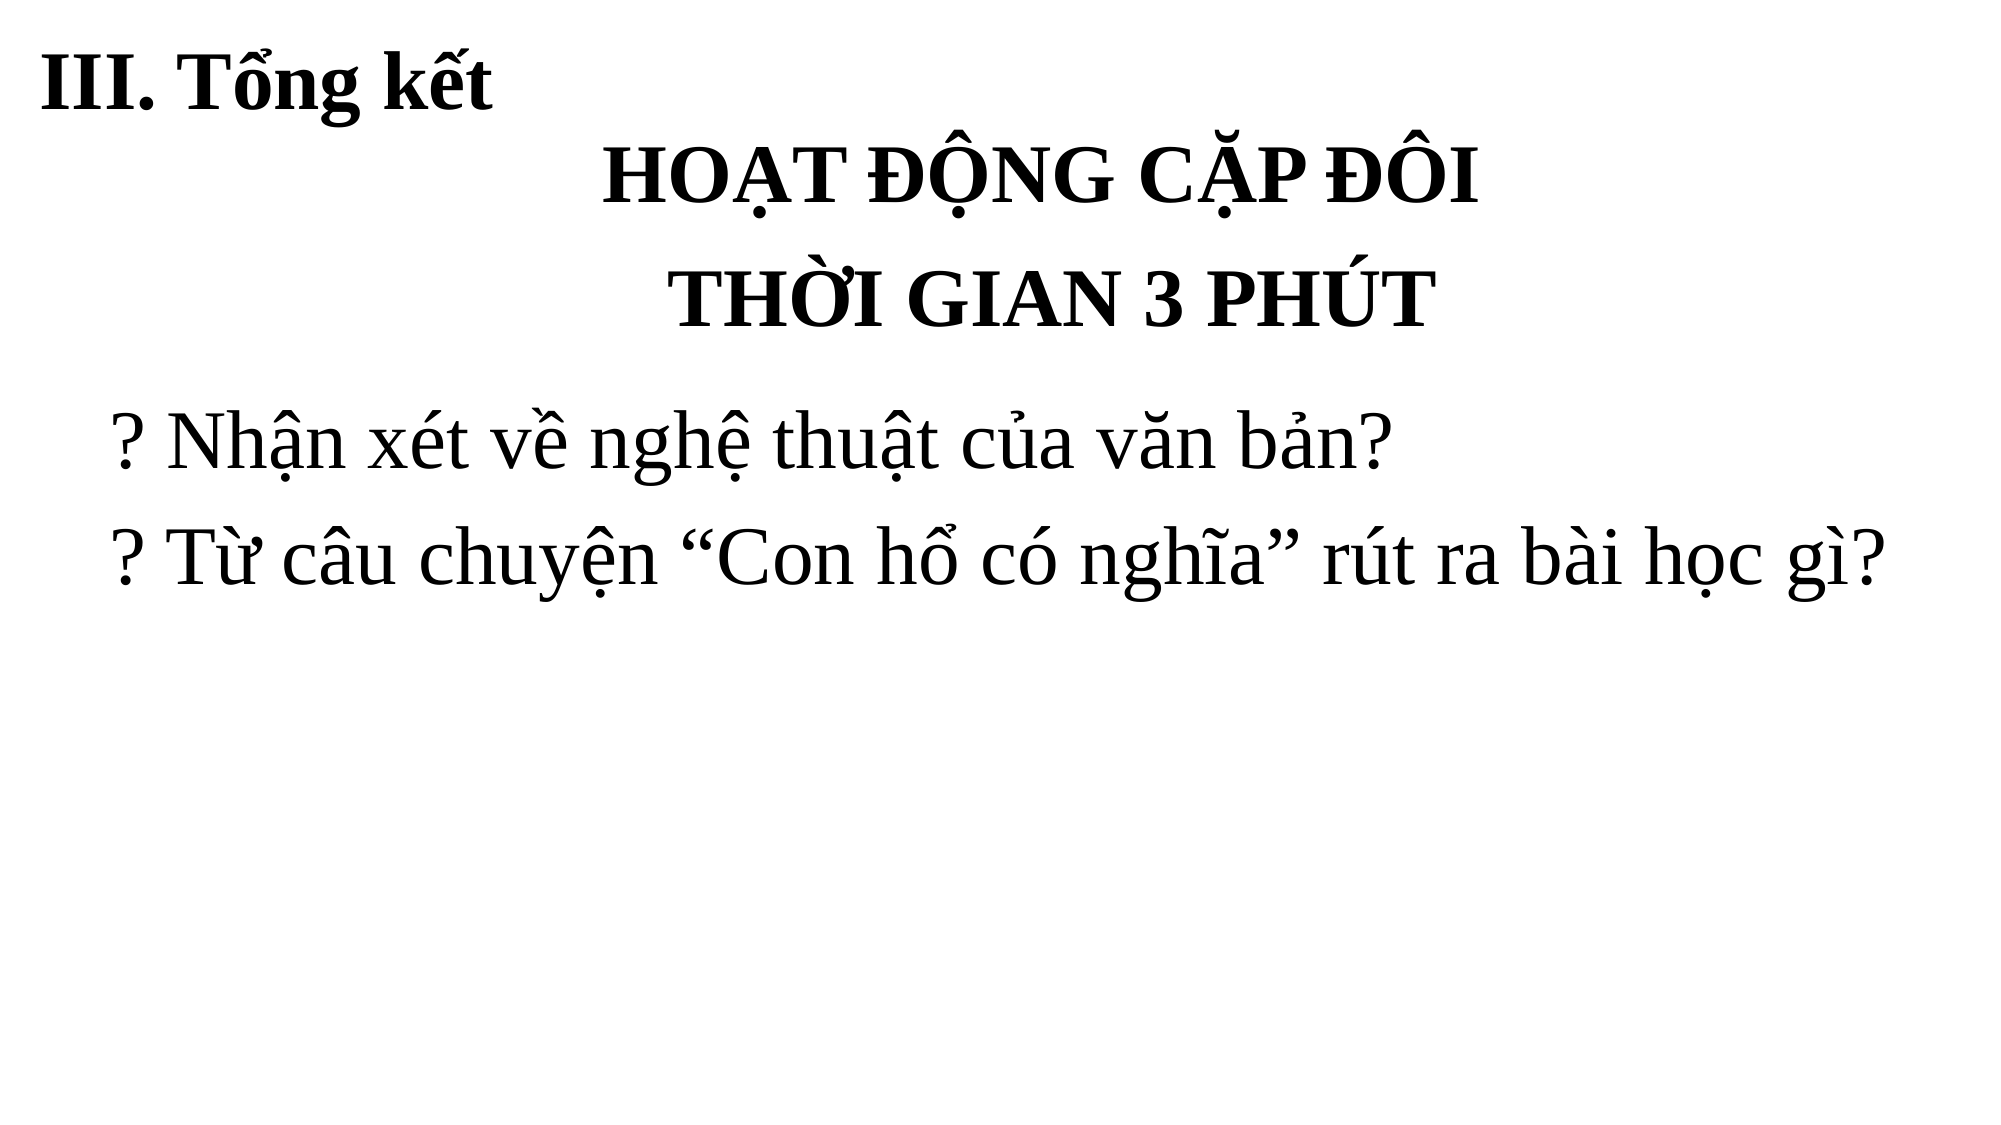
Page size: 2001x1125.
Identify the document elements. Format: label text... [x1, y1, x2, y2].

text_box III. Tổng kết [24, 12, 1975, 134]
text_box ? Nhận xét về nghệ thuật của văn bản? ? Từ câu chuyện “Con hổ có nghĩa” rút ra bài học gì? [94, 377, 2000, 609]
text_box HOẠT ĐỘNG CẶP ĐÔI THỜI GIAN 3 PHÚT [77, 104, 2000, 351]
